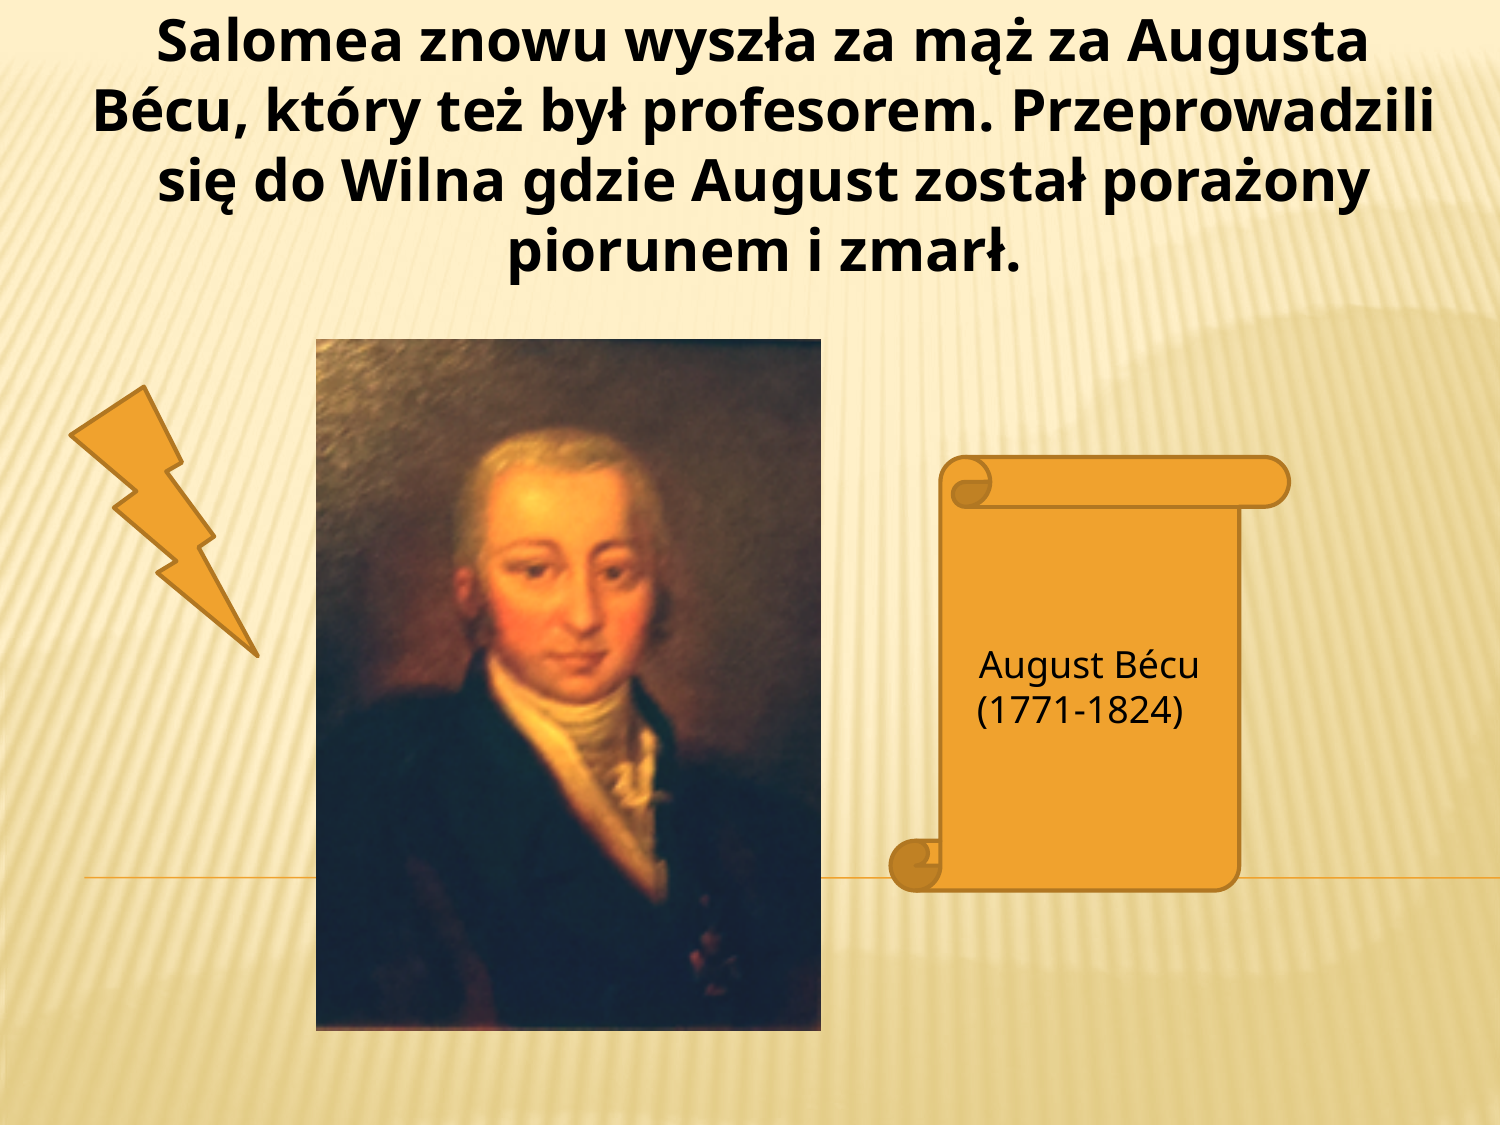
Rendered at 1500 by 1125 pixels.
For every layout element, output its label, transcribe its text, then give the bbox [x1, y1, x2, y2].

text_box August Bécu (1771-1824) [888, 454, 1292, 893]
picture [316, 339, 821, 1032]
subtitle Salomea znowu wyszła za mąż za Augusta Bécu, który też był profesorem. Przeprowadzili się do Wilna gdzie August został porażony piorunem i zmarł. [70, 140, 1458, 291]
text_box [68, 384, 260, 658]
